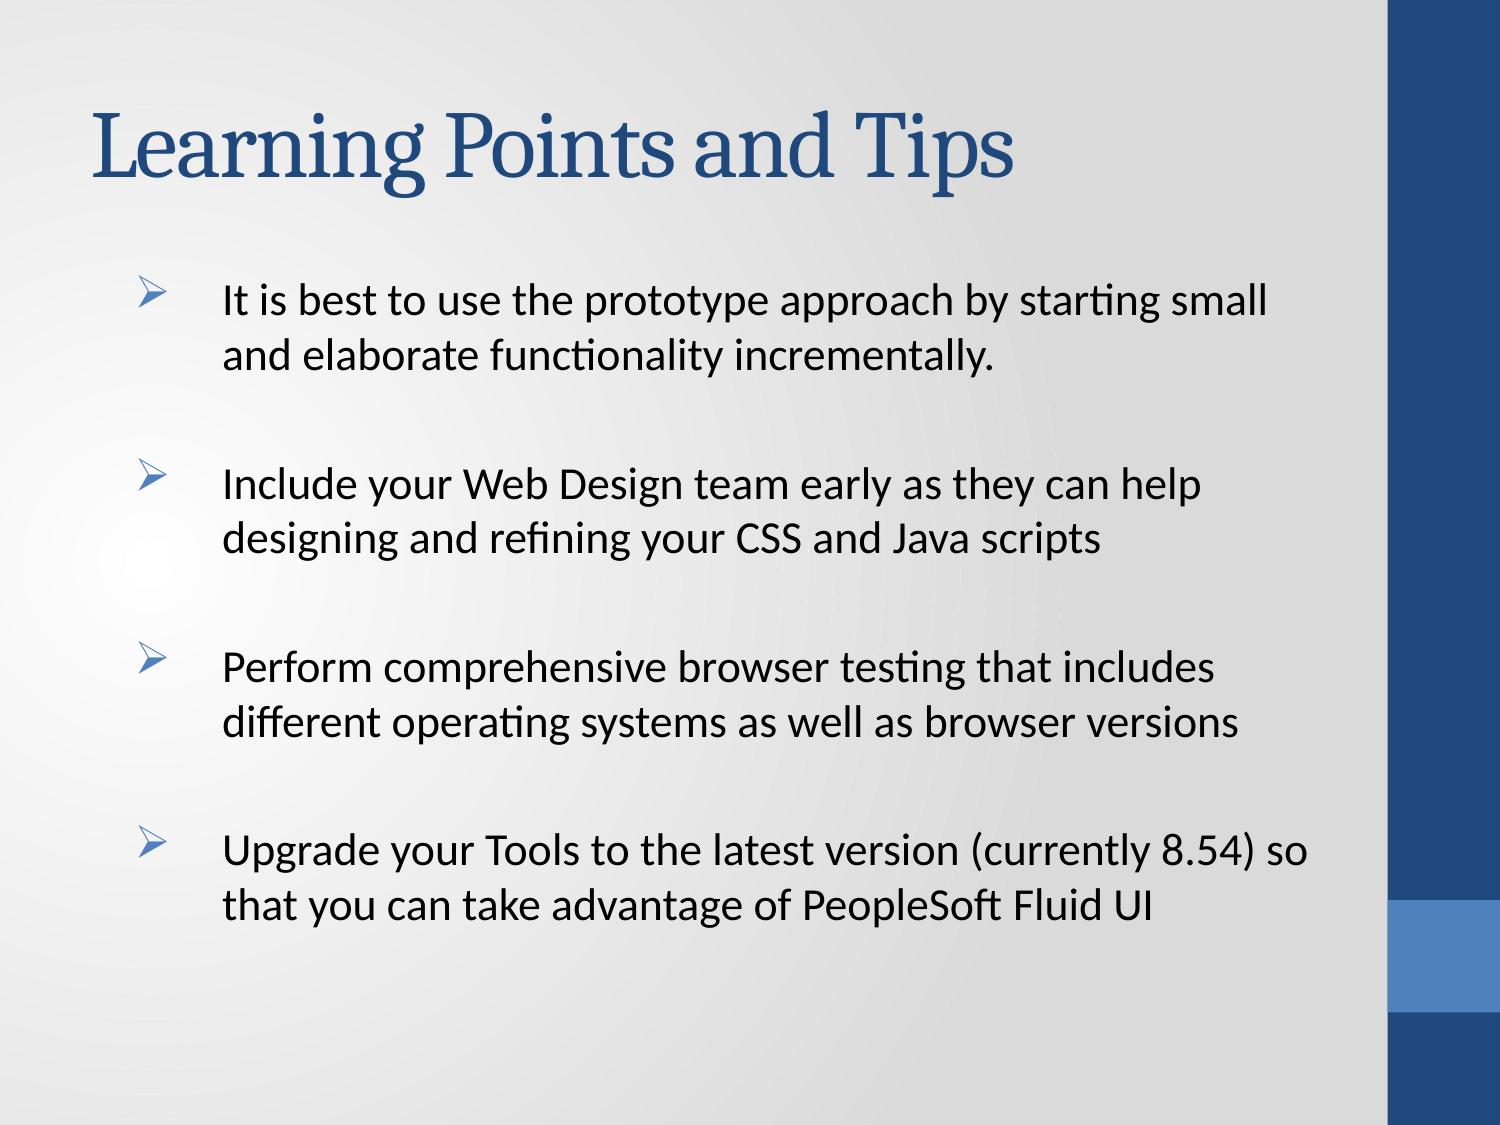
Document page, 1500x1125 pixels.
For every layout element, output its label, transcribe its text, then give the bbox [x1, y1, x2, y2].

list It is best to use the prototype approach by starting small and elaborate functionality incrementally. Include your Web Design team early as they can help designing and refining your CSS and Java scripts Perform comprehensive browser testing that includes different operating systems as well as browser versions Upgrade your Tools to the latest version (currently 8.54) so that you can take advantage of PeopleSoft Fluid UI [75, 262, 1325, 1050]
title Learning Points and Tips [75, 45, 1325, 233]
